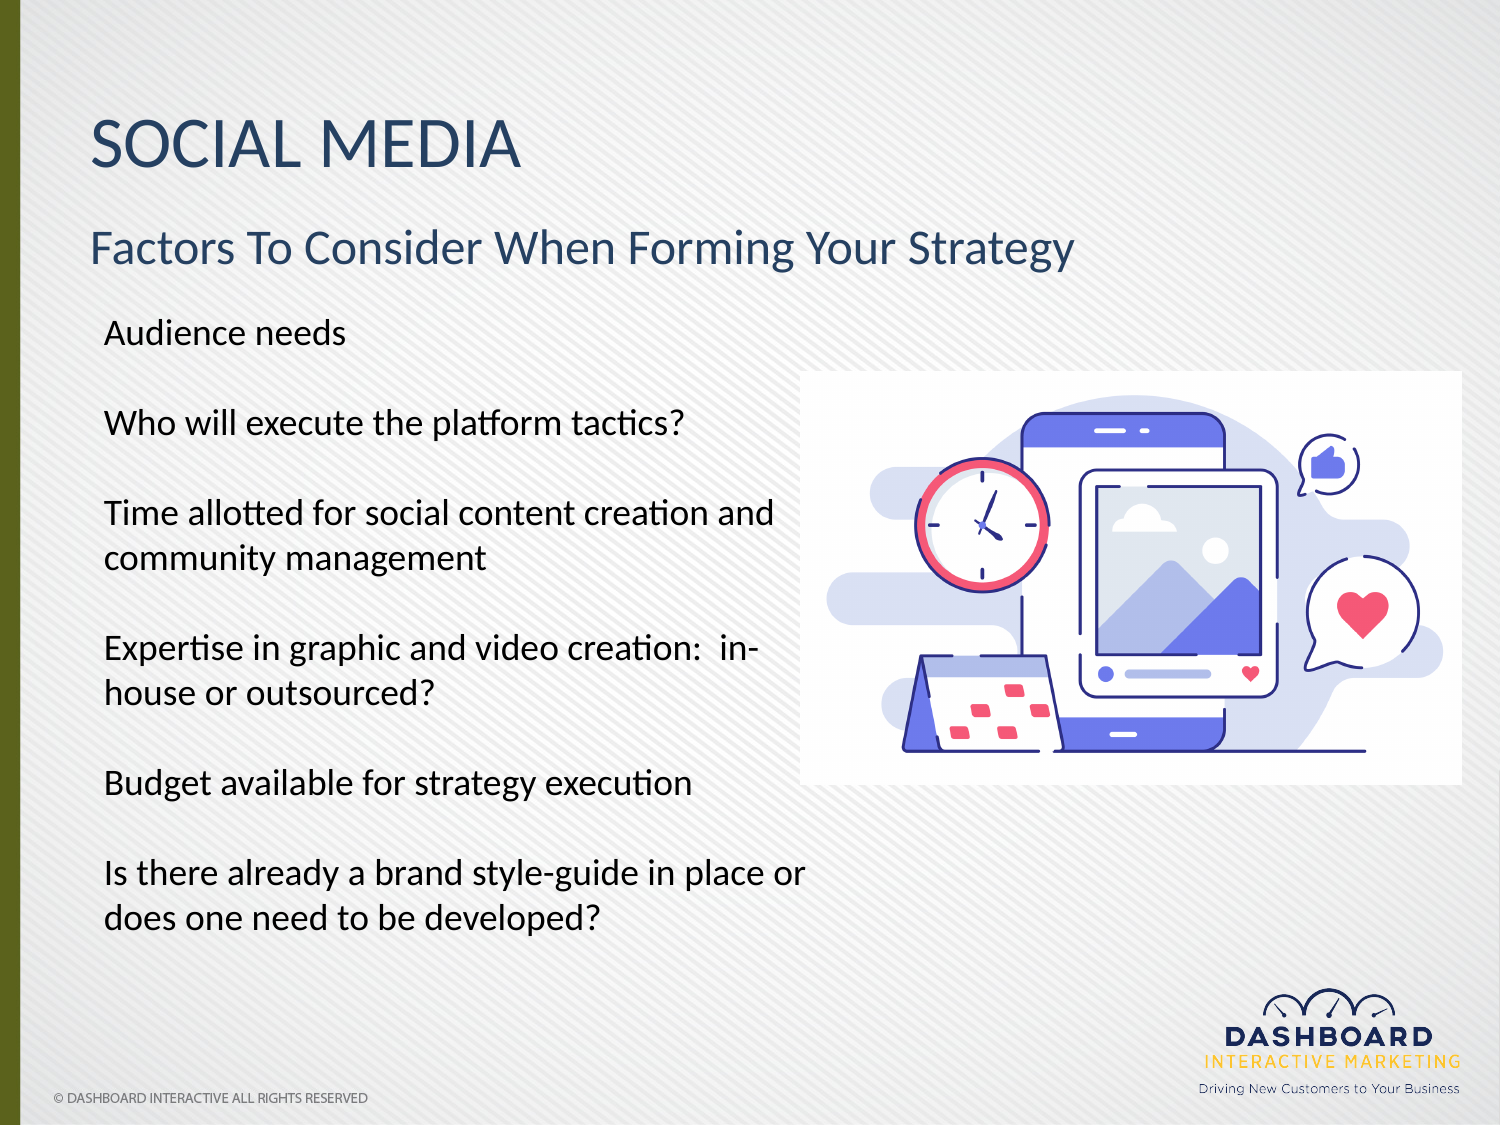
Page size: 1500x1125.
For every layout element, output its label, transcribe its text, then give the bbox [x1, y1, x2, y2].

list Factors To Consider When Forming Your Strategy [75, 176, 1361, 282]
title SOCIAL MEDIA [75, 45, 1425, 233]
title Audience needs Who will execute the platform tactics? Time allotted for social content creation and community management Expertise in graphic and video creation: in-house or outsourced? Budget available for strategy execution Is there already a brand style-guide in place or does one need to be developed? [88, 297, 856, 994]
picture [0, 0, 1500, 1125]
